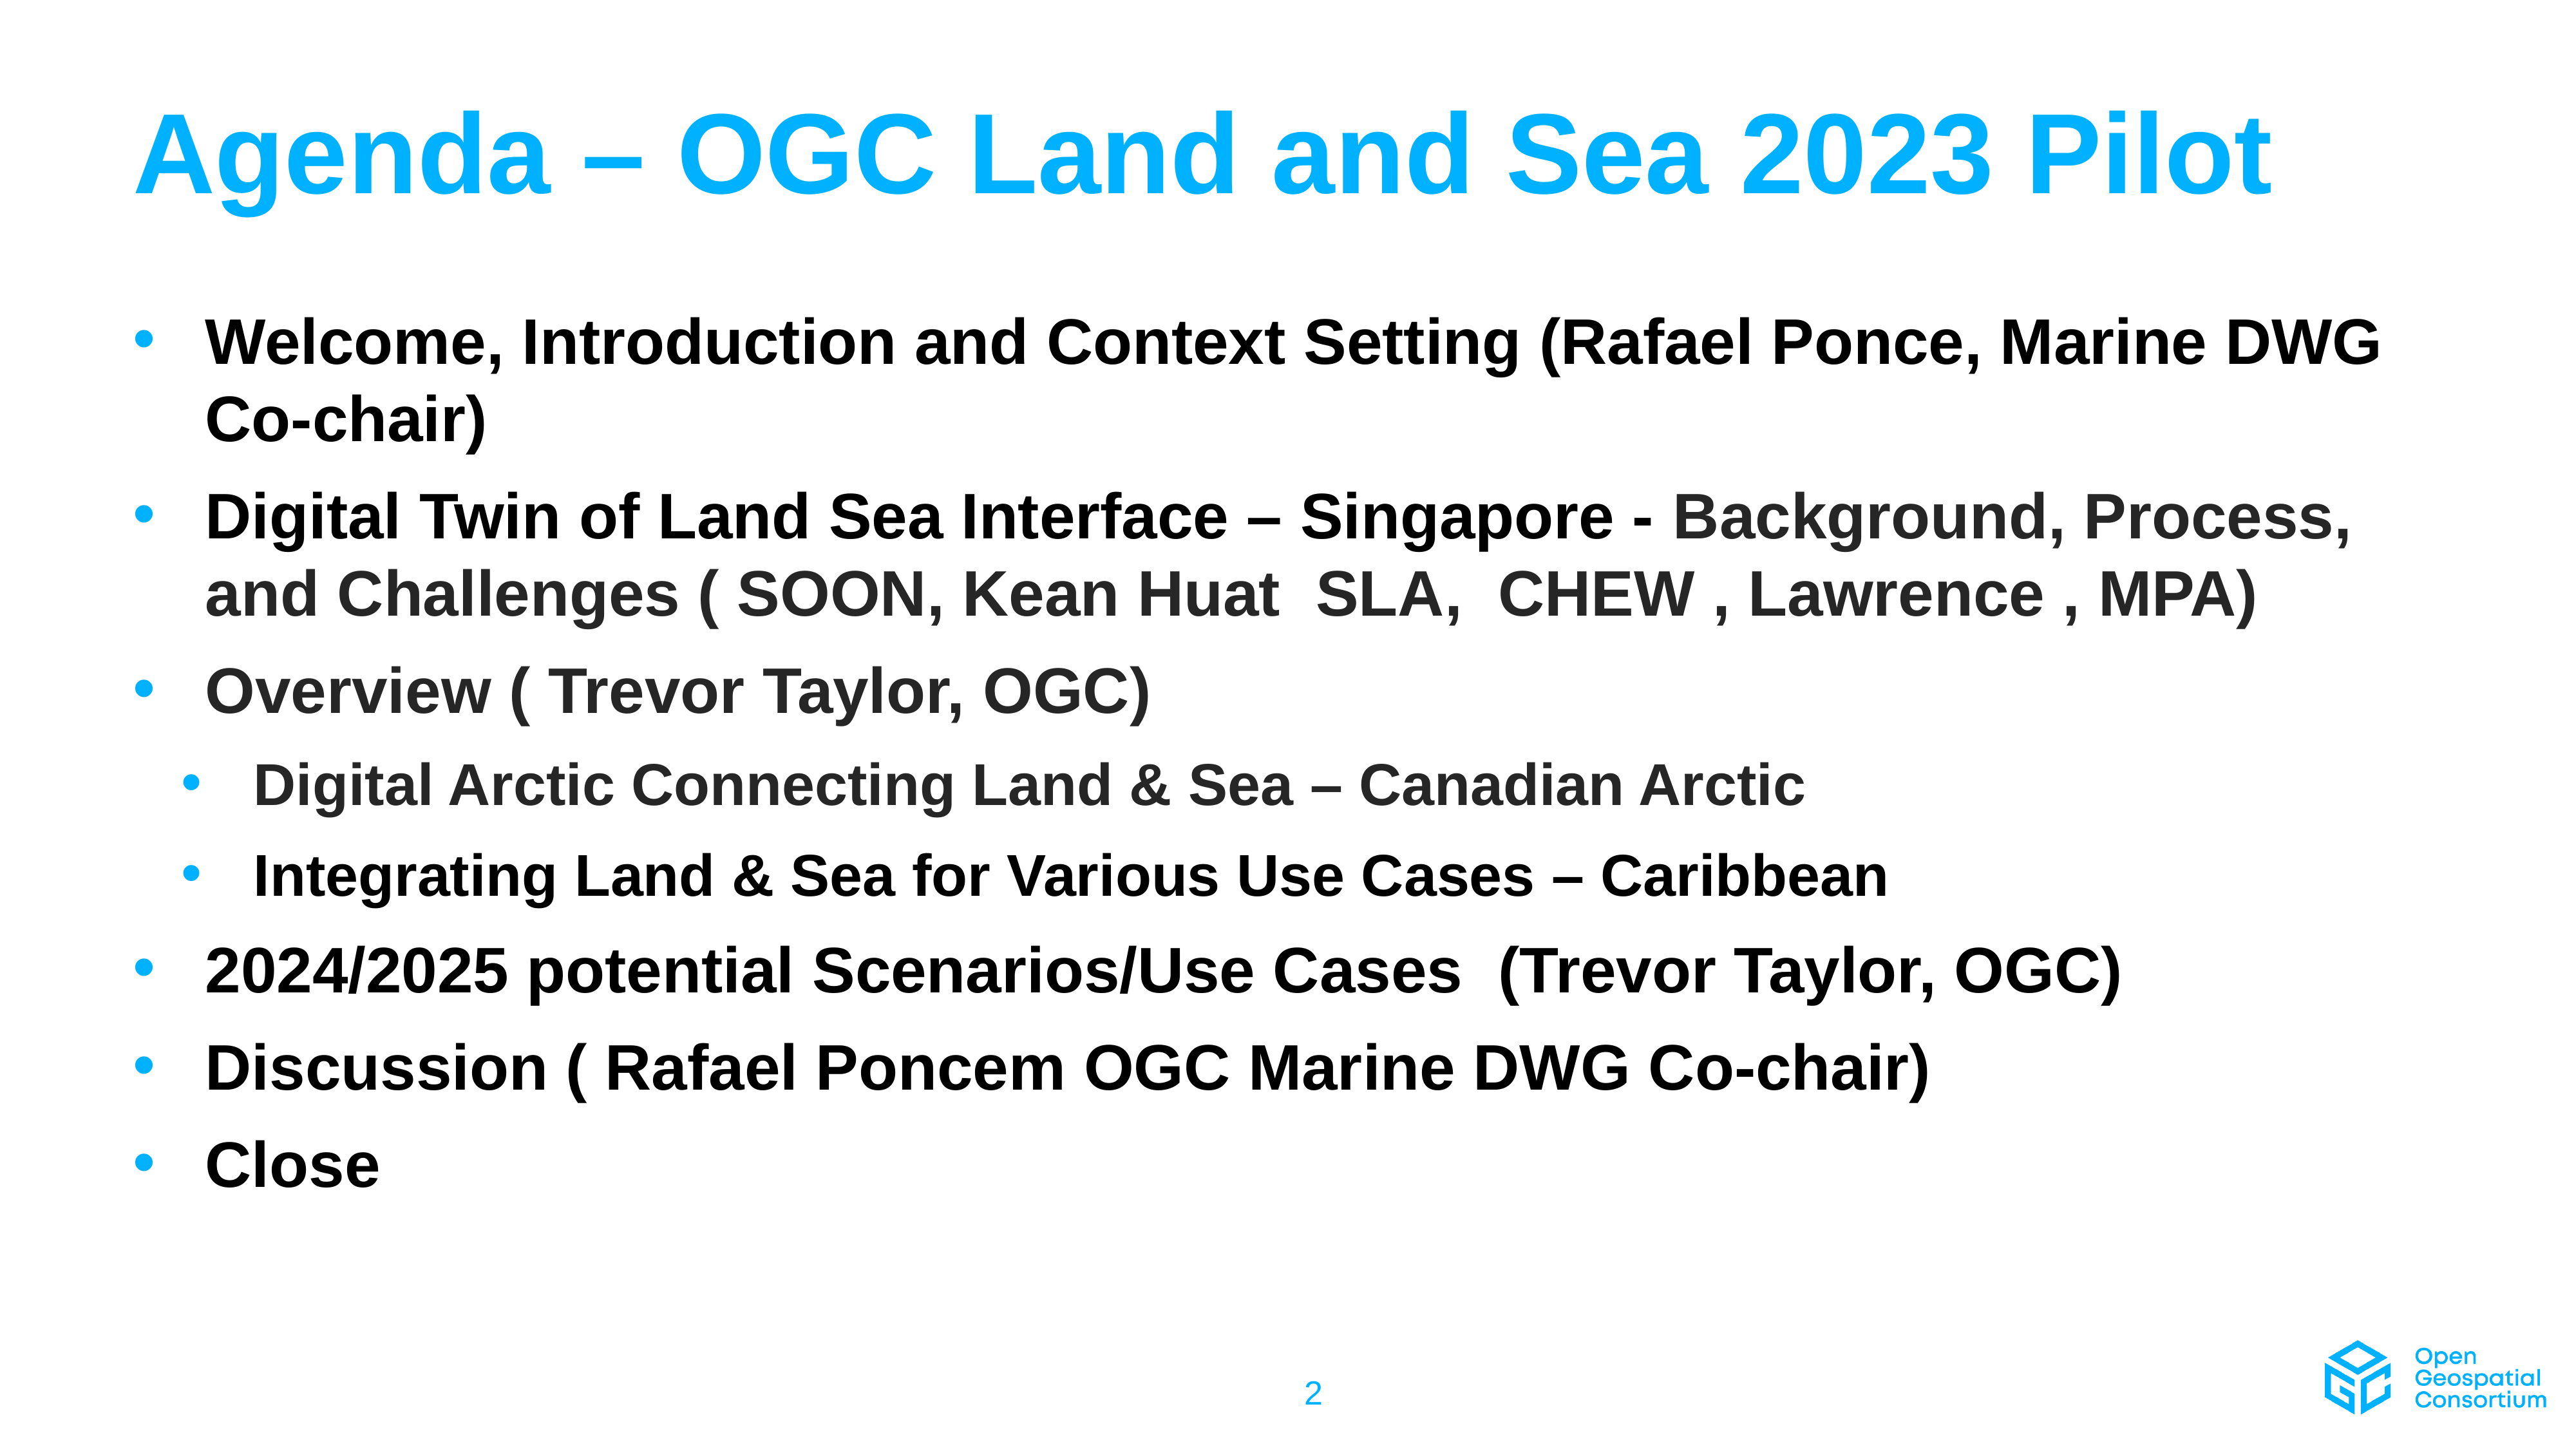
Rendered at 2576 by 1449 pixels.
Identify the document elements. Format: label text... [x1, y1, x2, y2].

list Welcome, Introduction and Context Setting (Rafael Ponce, Marine DWG Co-chair) Digital Twin of Land Sea Interface – Singapore - Background, Process, and Challenges ( SOON, Kean Huat SLA, CHEW , Lawrence , MPA) Overview ( Trevor Taylor, OGC) Digital Arctic Connecting Land & Sea – Canadian Arctic Integrating Land & Sea for Various Use Cases – Caribbean 2024/2025 potential Scenarios/Use Cases (Trevor Taylor, OGC) Discussion ( Rafael Poncem OGC Marine DWG Co-chair) Close [127, 294, 2449, 1321]
title Agenda – OGC Land and Sea 2023 Pilot [127, 100, 2449, 252]
picture [2295, 1305, 2576, 1449]
